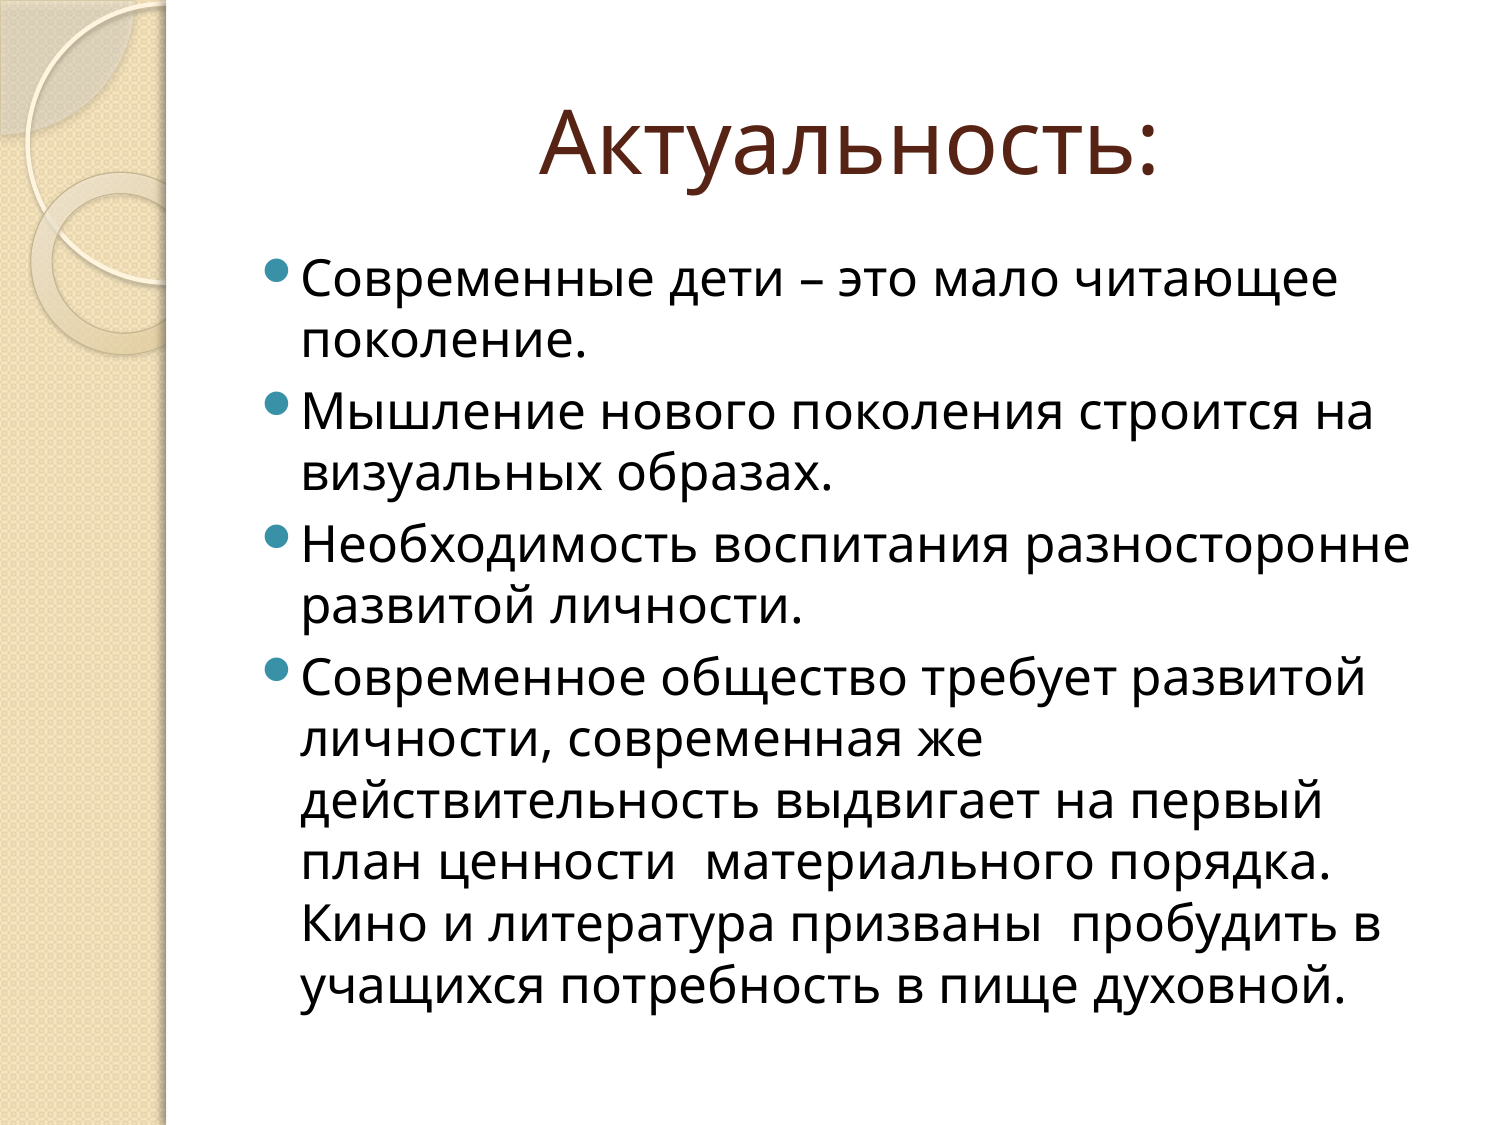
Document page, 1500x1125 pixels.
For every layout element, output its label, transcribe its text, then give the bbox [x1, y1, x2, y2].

list Современные дети – это мало читающее поколение. Мышление нового поколения строится на визуальных образах. Необходимость воспитания разносторонне развитой личности. Современное общество требует развитой личности, современная же действительность выдвигает на первый план ценности материального порядка. Кино и литература призваны пробудить в учащихся потребность в пище духовной. [235, 237, 1466, 1025]
title Актуальность: [235, 45, 1466, 233]
